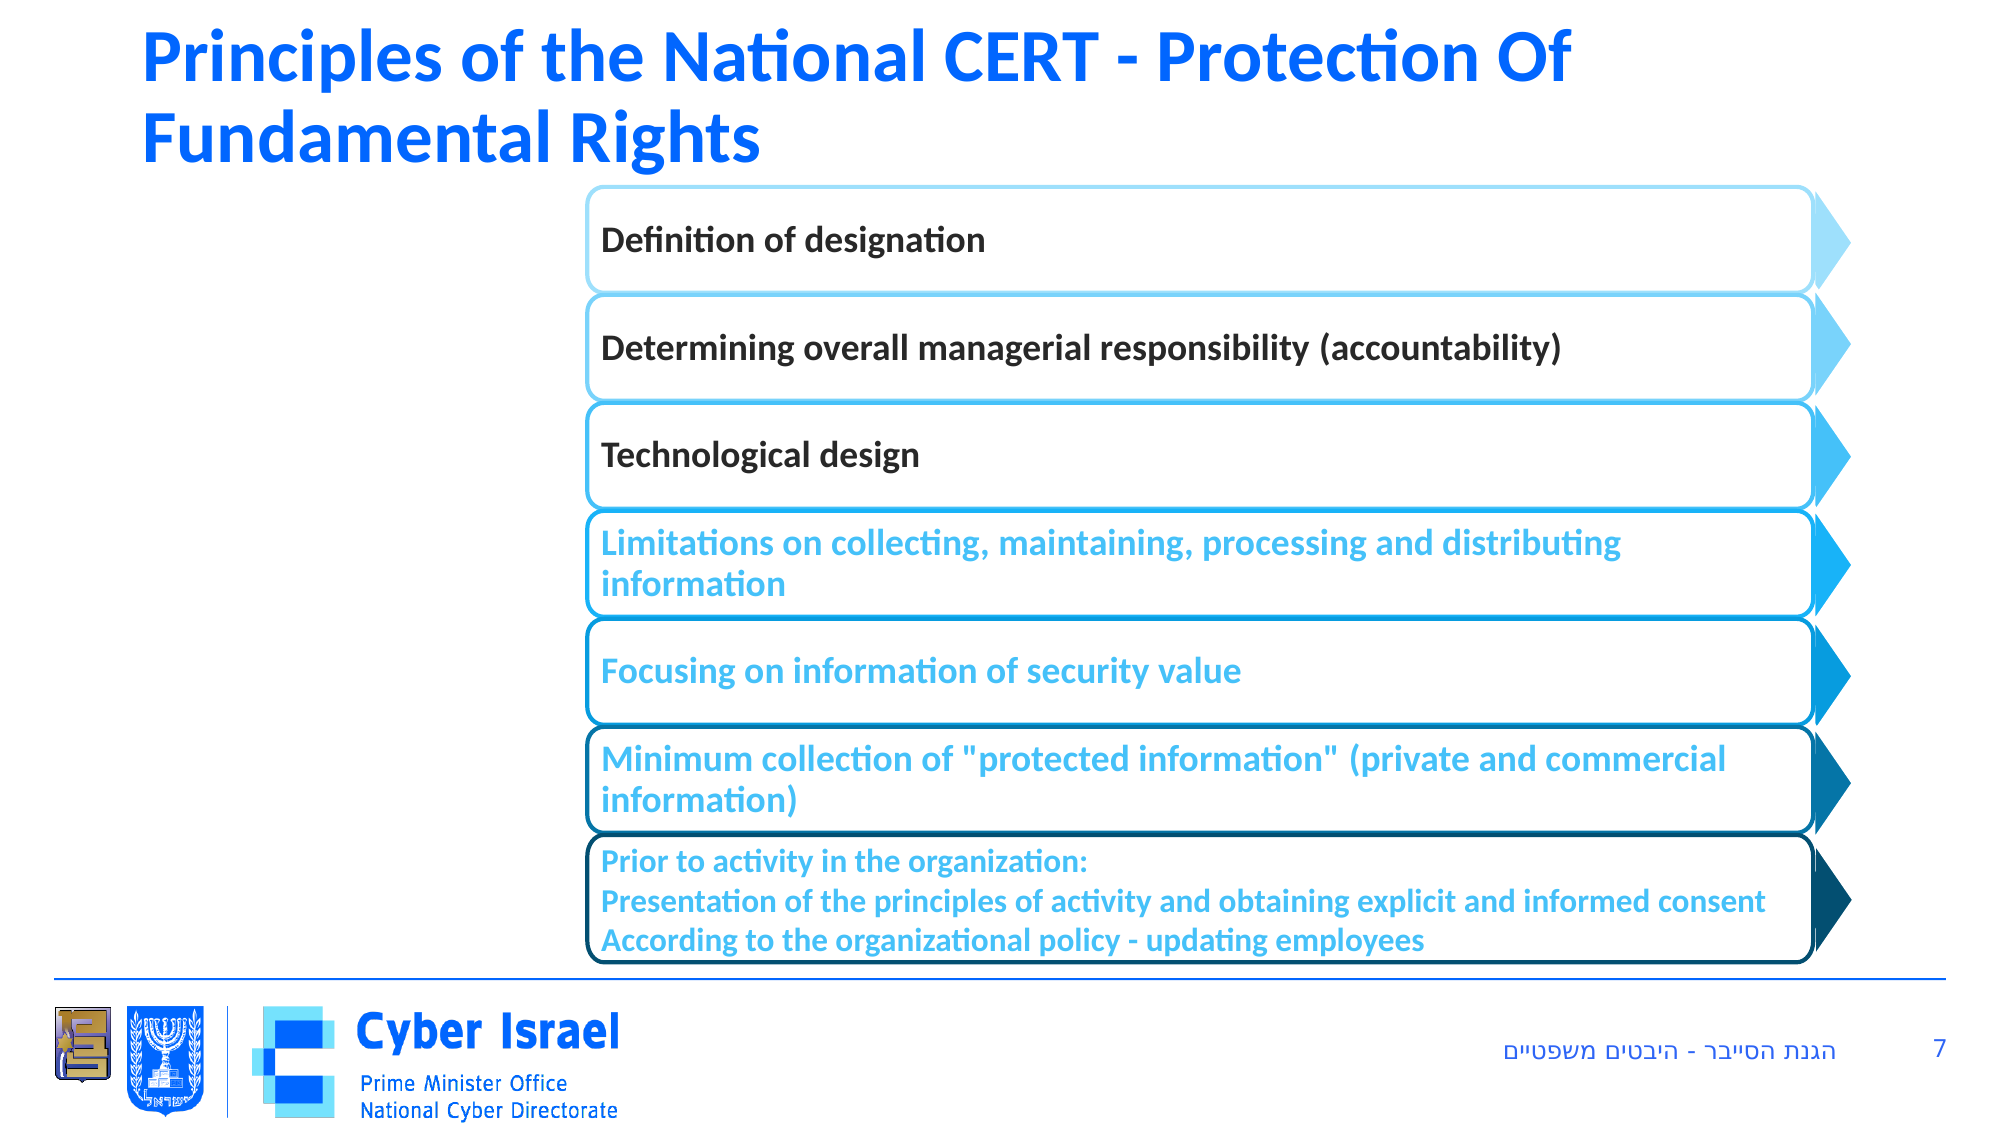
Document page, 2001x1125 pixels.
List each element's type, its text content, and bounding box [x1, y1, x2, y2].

text_box [1811, 841, 1857, 961]
text_box [1811, 722, 1856, 844]
text_box [1811, 283, 1856, 400]
footer הגנת הסייבר - היבטים משפטיים [618, 1020, 1853, 1079]
text_box Prior to activity in the organization: Presentation of the principles of activity and obtaining explicit and informed consent According to the organizational policy - updating employees [585, 832, 1816, 965]
slide_number 7 [1869, 1019, 1962, 1078]
picture [54, 990, 618, 1125]
text_box [1811, 504, 1856, 620]
text_box Technological design [585, 400, 1816, 510]
text_box [1811, 181, 1856, 293]
text_box Principles of the National CERT - Protection Of Fundamental Rights [127, 9, 1870, 118]
text_box Determining overall managerial responsibility (accountability) [585, 292, 1816, 402]
text_box Limitations on collecting, maintaining, processing and distributing information [585, 508, 1816, 618]
text_box [1811, 615, 1856, 729]
text_box Definition of designation [585, 184, 1816, 294]
text_box Minimum collection of "protected information" (private and commercial information) [585, 724, 1816, 834]
text_box [1811, 395, 1856, 510]
text_box Focusing on information of security value [585, 616, 1816, 726]
